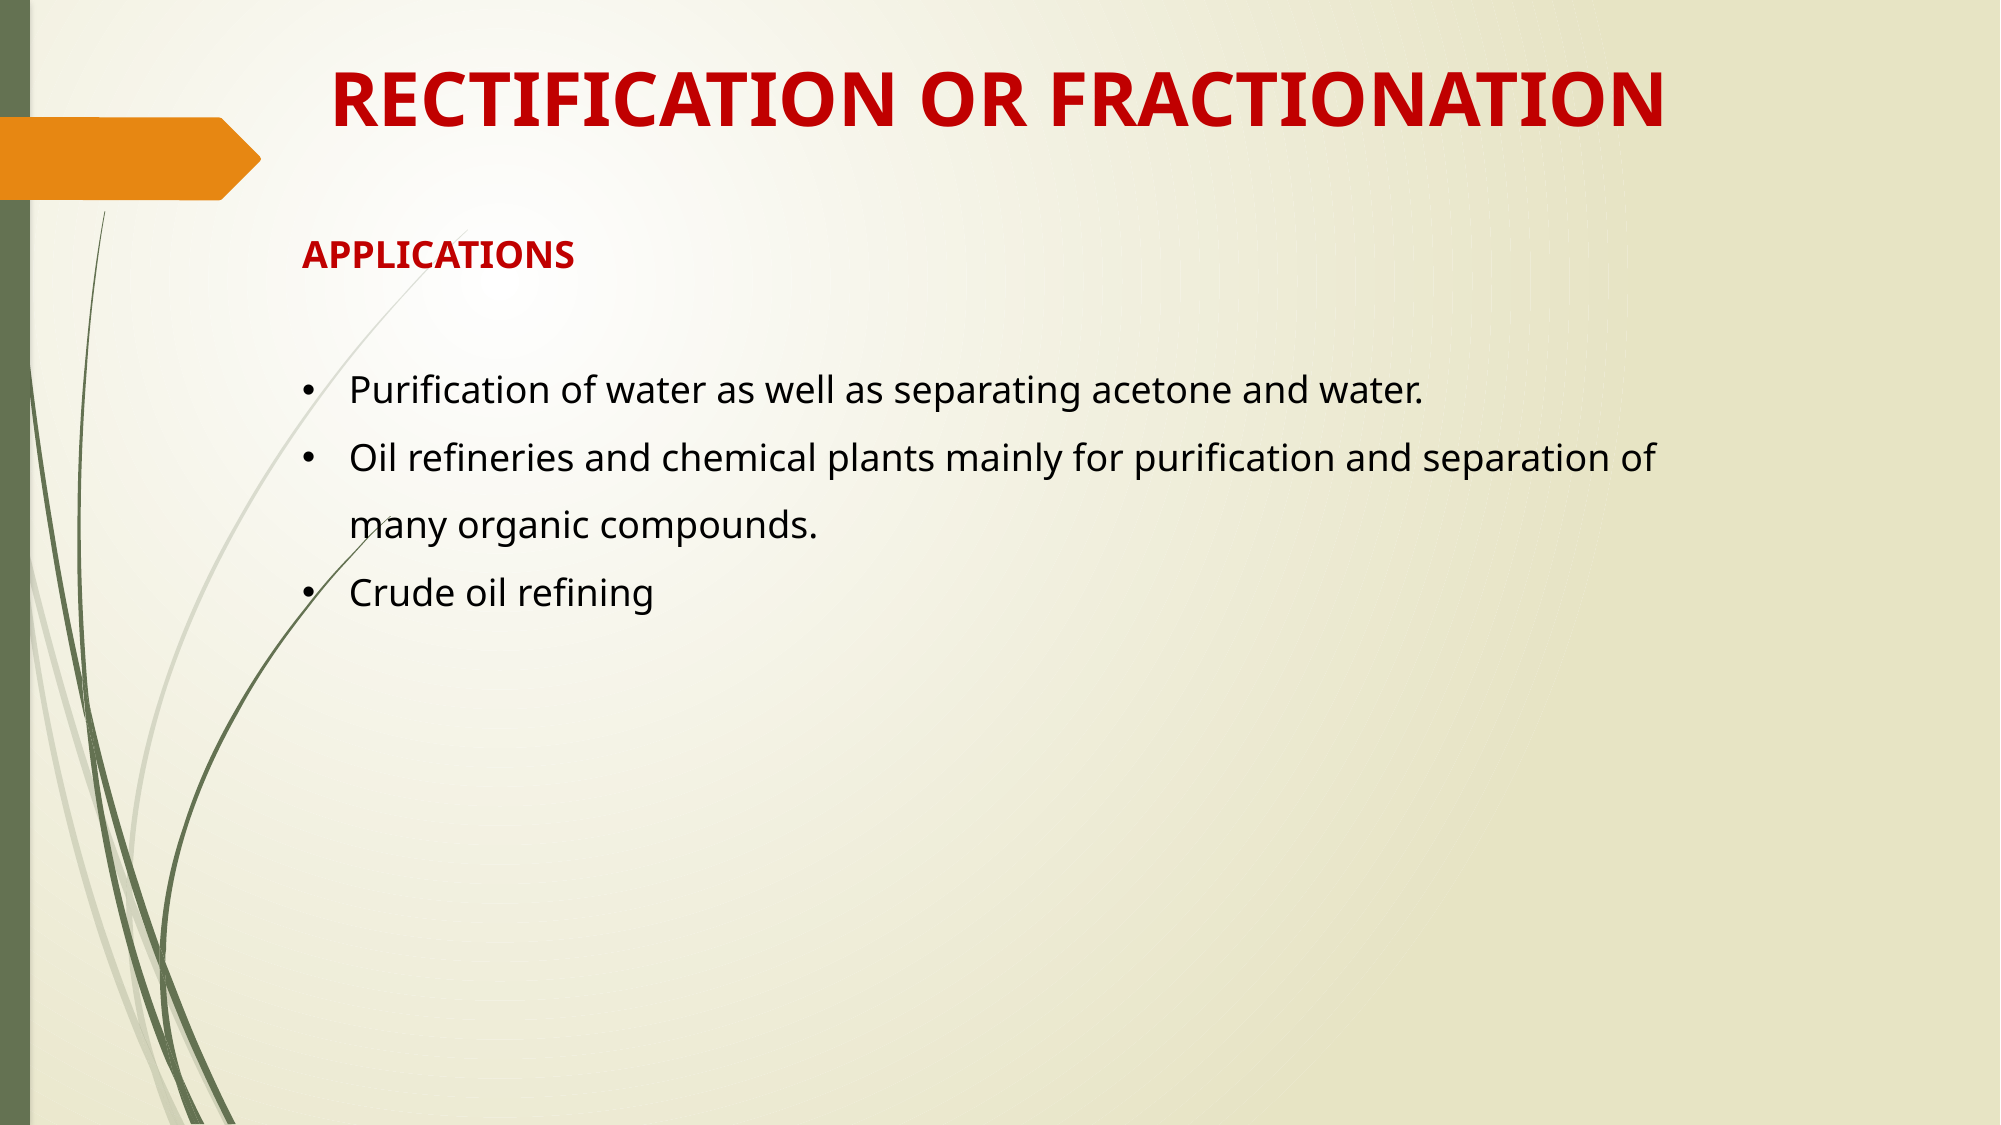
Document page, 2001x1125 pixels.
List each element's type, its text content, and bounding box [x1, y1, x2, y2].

text_box APPLICATIONS Purification of water as well as separating acetone and water. Oil refineries and chemical plants mainly for purification and separation of many organic compounds. Crude oil refining [287, 201, 1733, 689]
text_box RECTIFICATION OR FRACTIONATION [137, 44, 1863, 197]
